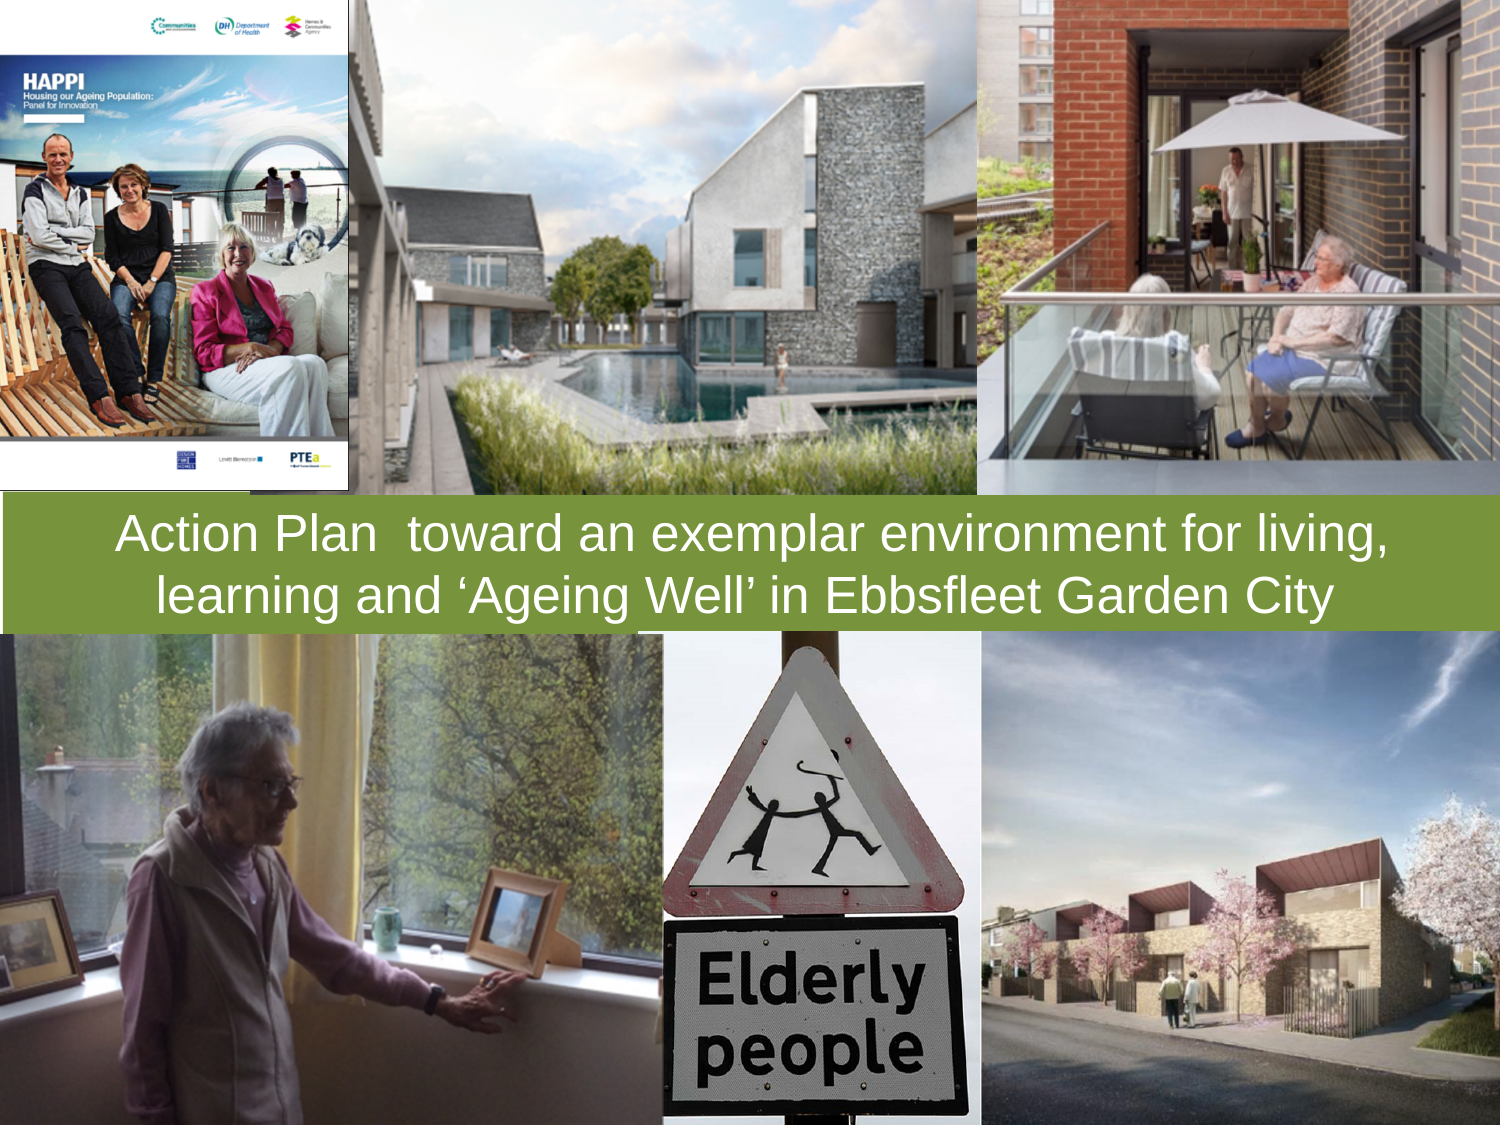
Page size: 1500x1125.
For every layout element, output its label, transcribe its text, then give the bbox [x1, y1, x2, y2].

text_box Action Plan toward an exemplar environment for living, learning and ‘Ageing Well’ in Ebbsfleet Garden City [2, 499, 1500, 633]
picture [0, 0, 1500, 495]
picture [0, 631, 1500, 1125]
